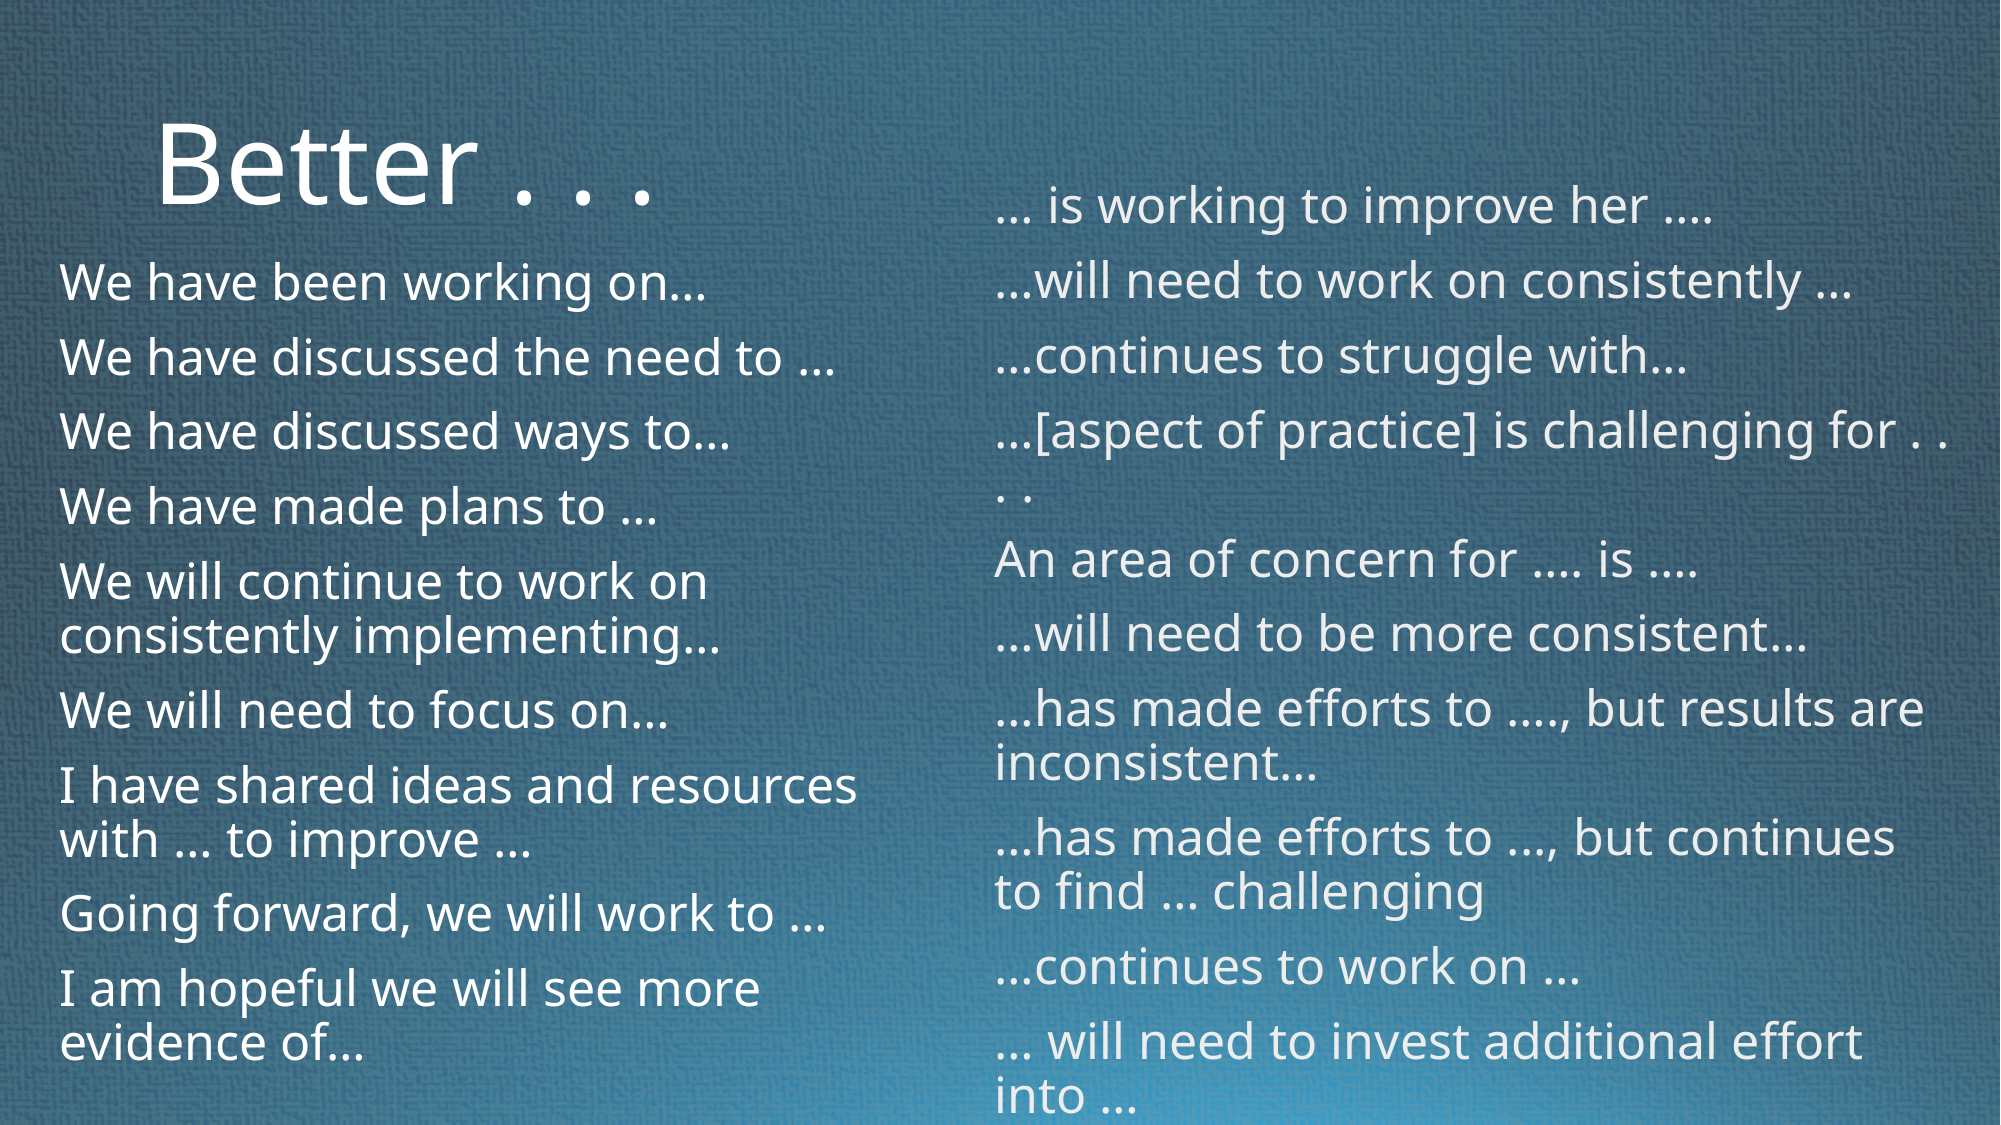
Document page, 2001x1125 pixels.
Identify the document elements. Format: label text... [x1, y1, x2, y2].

list We have been working on… We have discussed the need to … We have discussed ways to… We have made plans to … We will continue to work on consistently implementing… We will need to focus on… I have shared ideas and resources with … to improve … Going forward, we will work to … I am hopeful we will see more evidence of… [44, 249, 980, 964]
text_box … is working to improve her …. …will need to work on consistently … …continues to struggle with… …[aspect of practice] is challenging for . . . . An area of concern for …. is …. …will need to be more consistent… …has made efforts to …., but results are inconsistent… …has made efforts to ..., but continues to find … challenging …continues to work on … … will need to invest additional effort into … [979, 173, 1971, 887]
title Better . . . [137, 59, 1863, 249]
